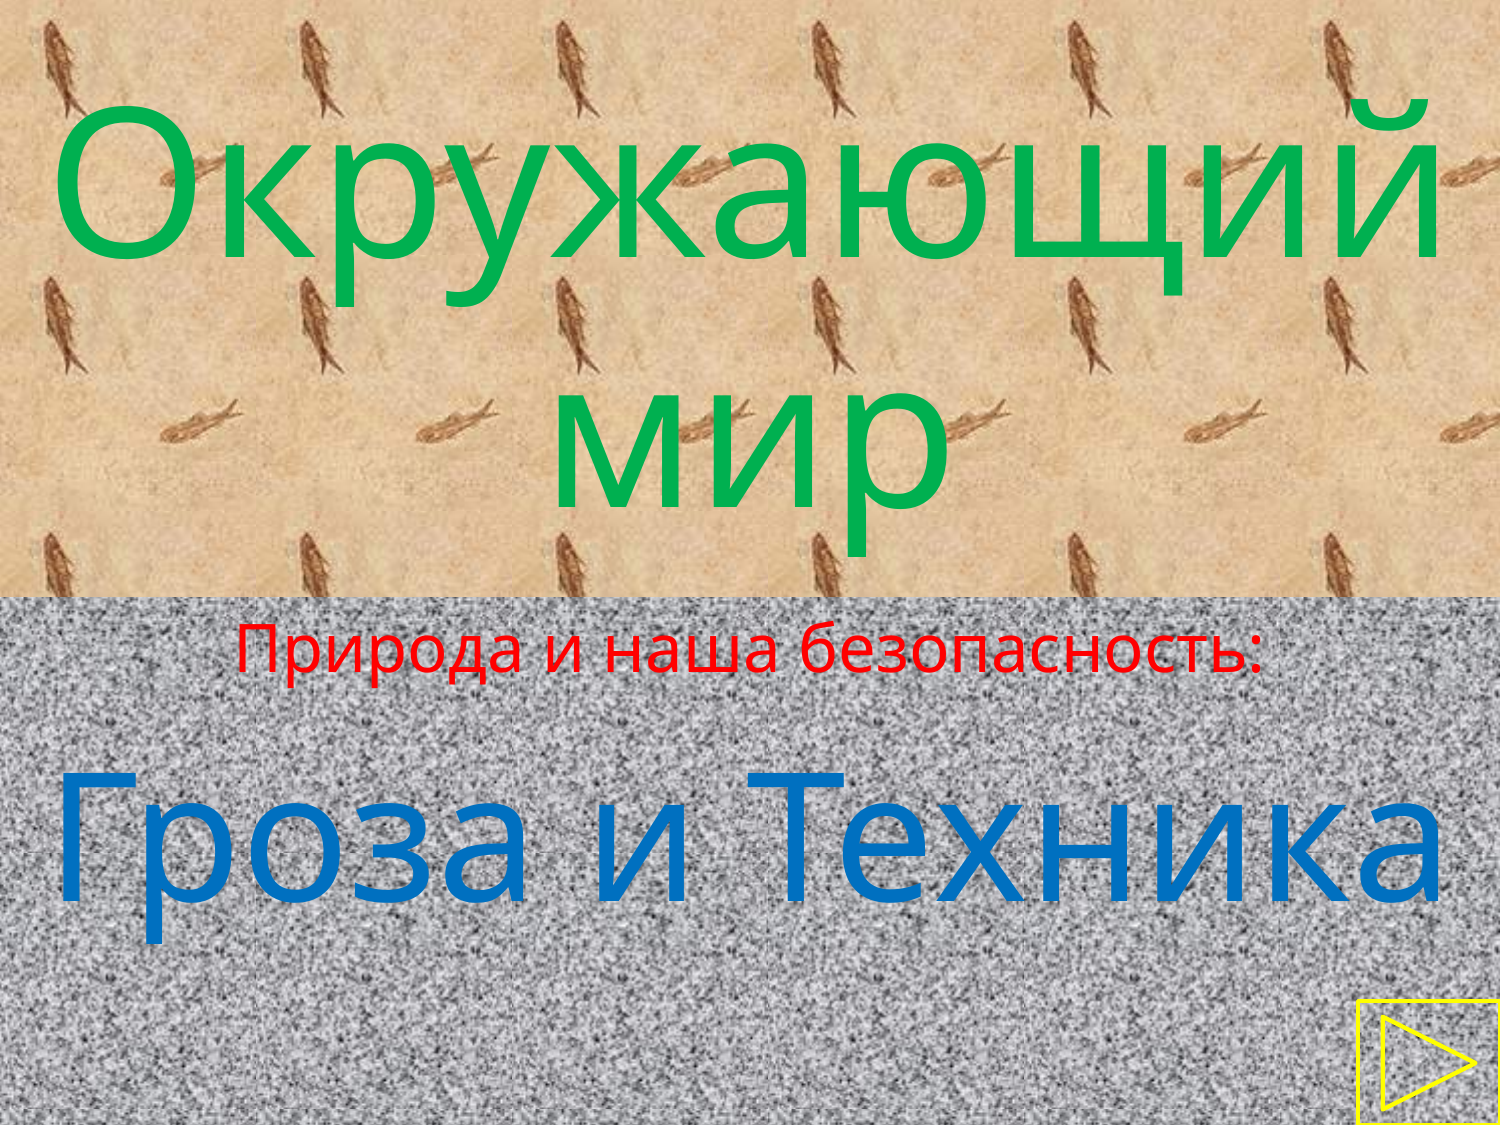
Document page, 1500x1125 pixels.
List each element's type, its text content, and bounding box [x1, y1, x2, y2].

text_box [1356, 999, 1500, 1125]
subtitle Природа и наша безопасность: Гроза и Техника [0, 597, 1500, 1125]
title Окружающий мир [0, 0, 1500, 597]
